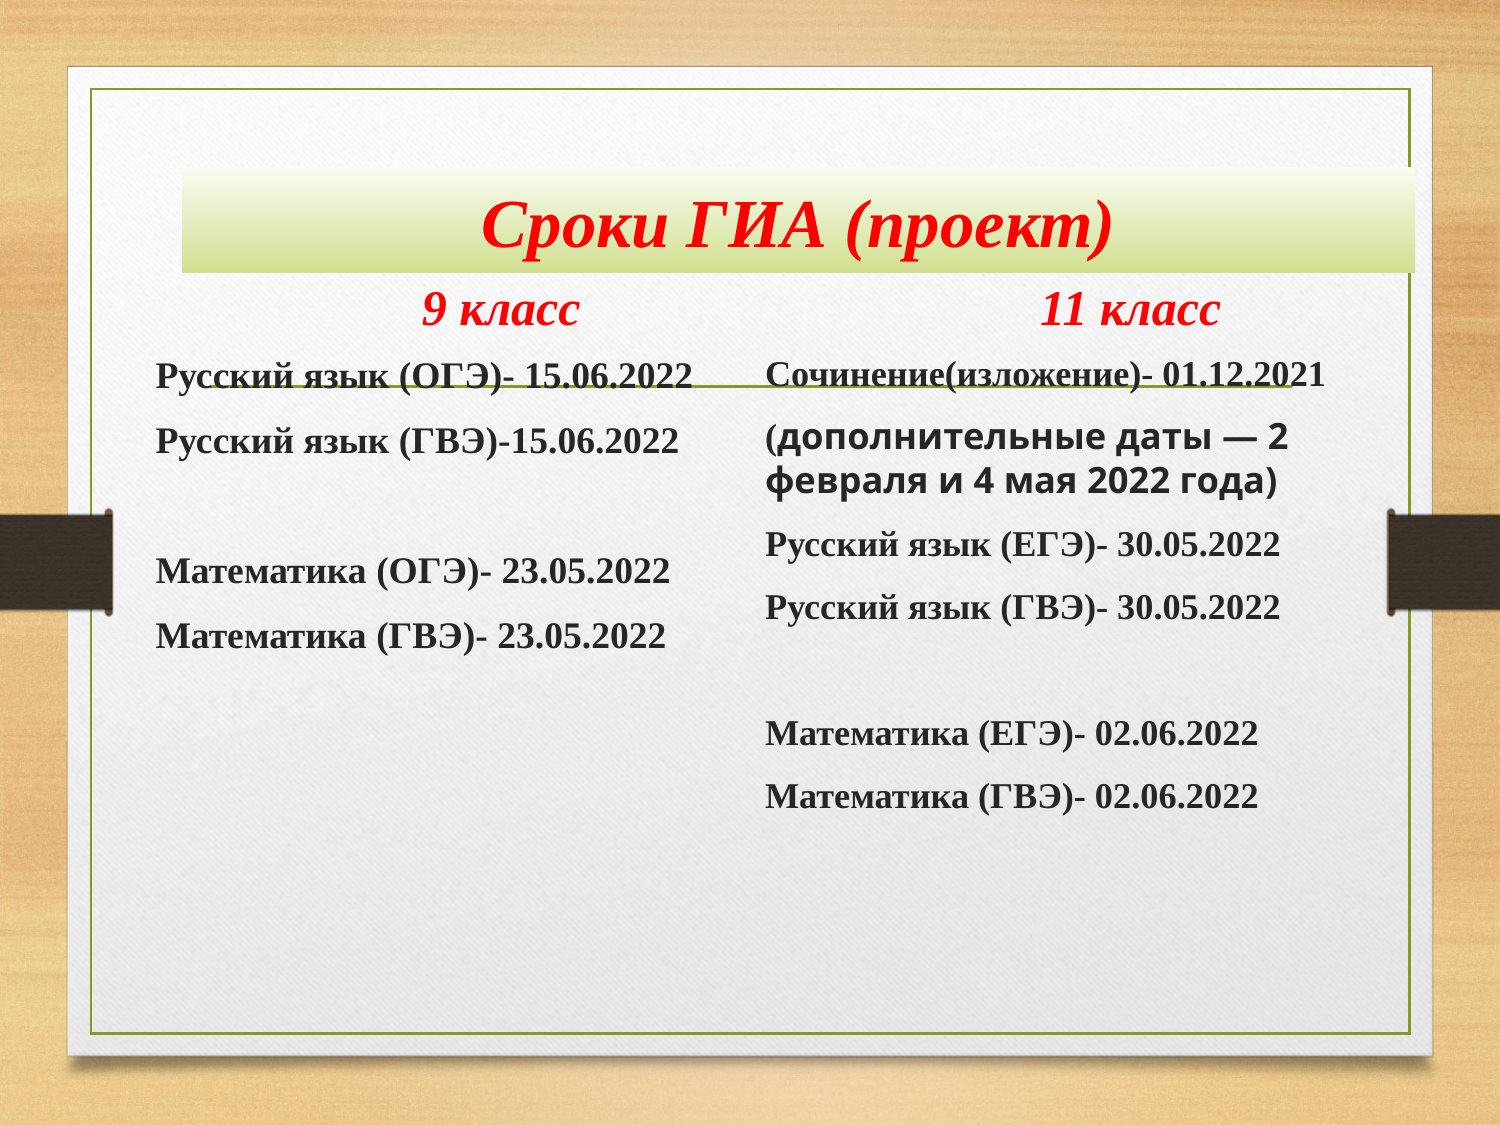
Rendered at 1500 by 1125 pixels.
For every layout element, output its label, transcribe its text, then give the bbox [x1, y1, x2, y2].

list Сочинение(изложение)- 01.12.2021 (дополнительные даты — 2 февраля и 4 мая 2022 года) Русский язык (ЕГЭ)- 30.05.2022 Русский язык (ГВЭ)- 30.05.2022 Математика (ЕГЭ)- 02.06.2022 Математика (ГВЭ)- 02.06.2022 [750, 343, 1353, 854]
picture [0, 0, 1500, 1125]
list 11 класс [846, 272, 1416, 344]
list Русский язык (ОГЭ)- 15.06.2022 Русский язык (ГВЭ)-15.06.2022 Математика (ОГЭ)- 23.05.2022 Математика (ГВЭ)- 23.05.2022 [112, 343, 727, 854]
title Сроки ГИА (проект) [182, 167, 1416, 273]
list 9 класс [218, 272, 785, 344]
